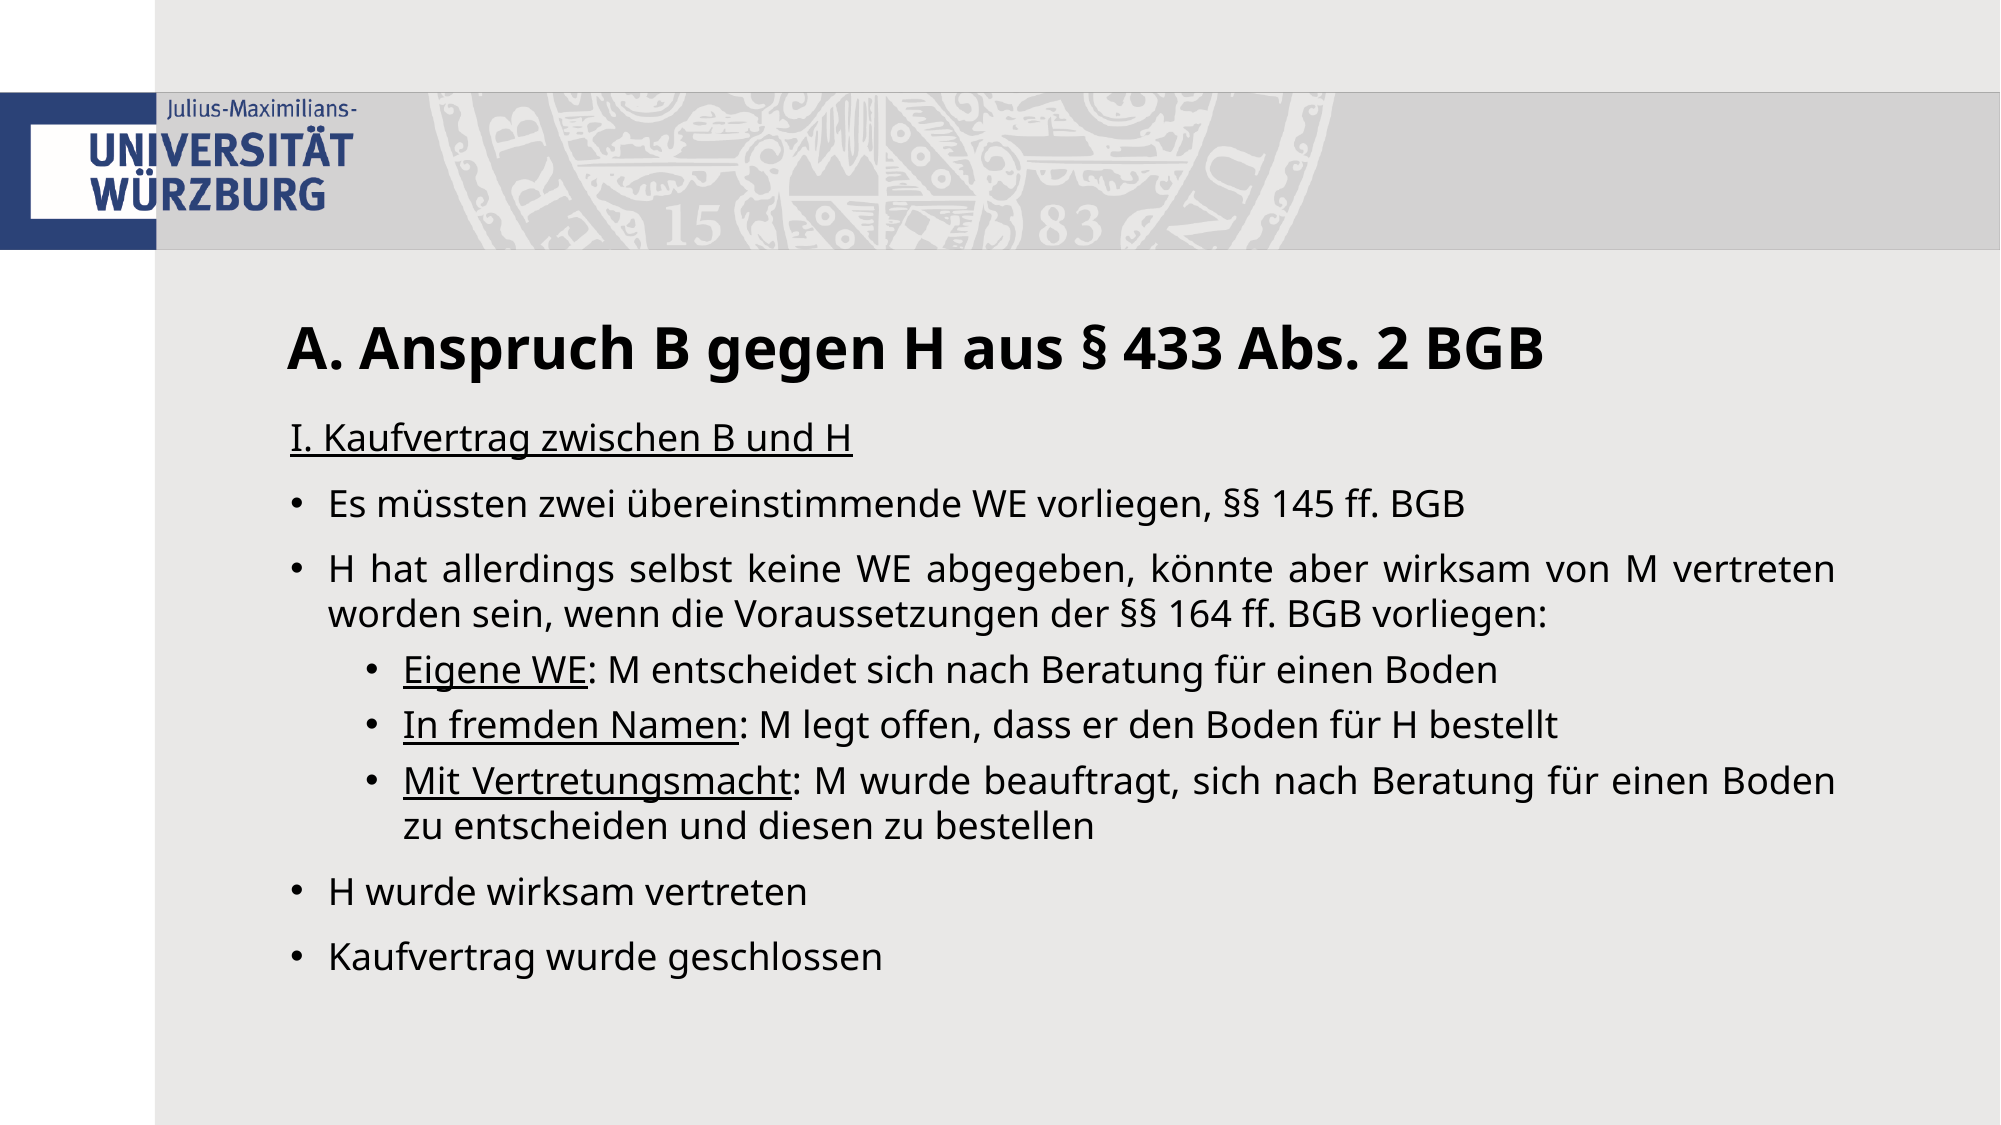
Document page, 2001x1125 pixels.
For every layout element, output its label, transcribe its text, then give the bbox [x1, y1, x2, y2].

title A. Anspruch B gegen H aus § 433 Abs. 2 BGB [273, 303, 1850, 407]
list I. Kaufvertrag zwischen B und H Es müssten zwei übereinstimmende WE vorliegen, §§ 145 ff. BGB H hat allerdings selbst keine WE abgegeben, könnte aber wirksam von M vertreten worden sein, wenn die Voraussetzungen der §§ 164 ff. BGB vorliegen: Eigene WE: M entscheidet sich nach Beratung für einen Boden In fremden Namen: M legt offen, dass er den Boden für H bestellt Mit Vertretungsmacht: M wurde beauftragt, sich nach Beratung für einen Boden zu entscheiden und diesen zu bestellen H wurde wirksam vertreten Kaufvertrag wurde geschlossen [275, 406, 1853, 1029]
picture [0, 92, 2000, 250]
